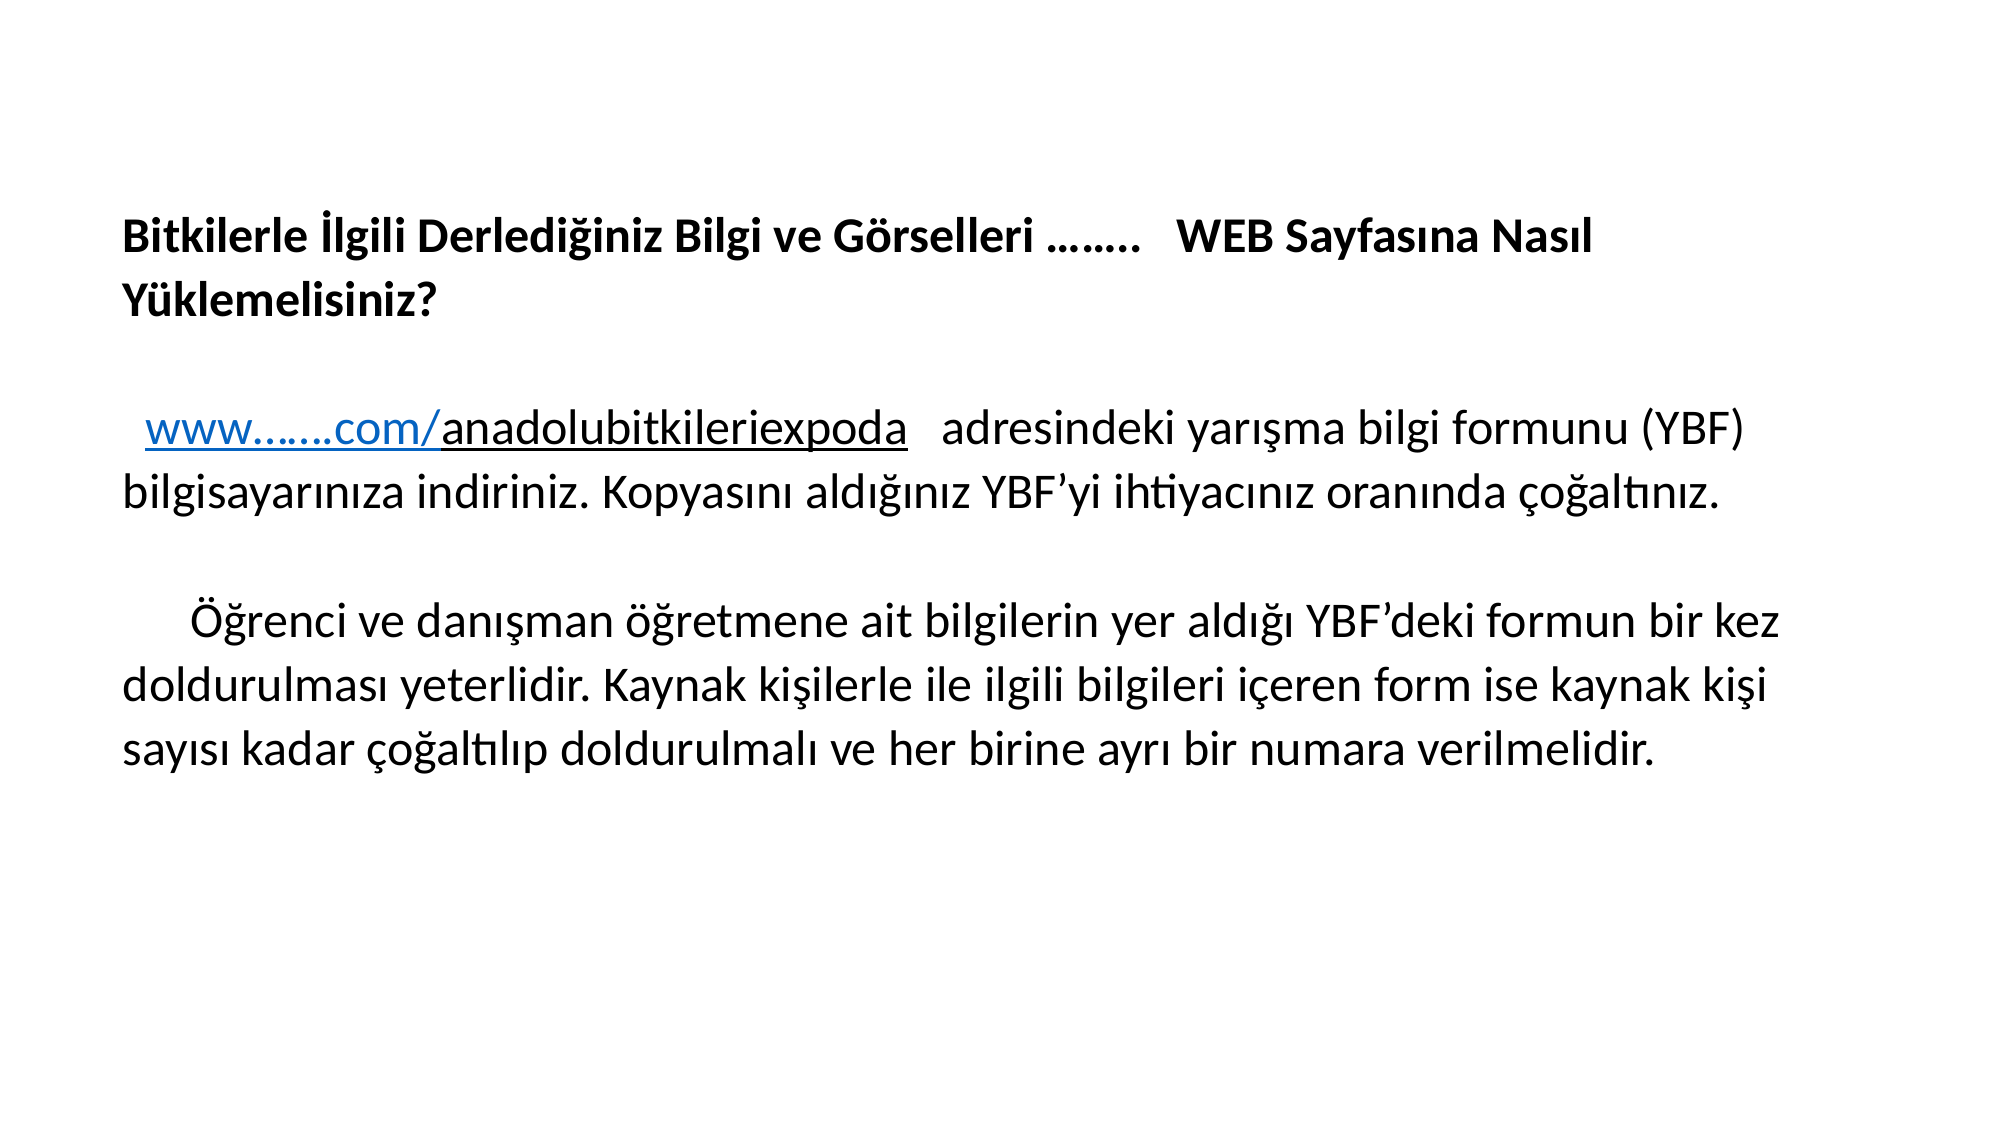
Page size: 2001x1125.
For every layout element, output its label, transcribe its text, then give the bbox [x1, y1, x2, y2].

text_box Bitkilerle İlgili Derlediğiniz Bilgi ve Görselleri …….. WEB Sayfasına Nasıl Yüklemelisiniz? www…….com/anadolubitkileriexpoda adresindeki yarışma bilgi formunu (YBF) bilgisayarınıza indiriniz. Kopyasını aldığınız YBF’yi ihtiyacınız oranında çoğaltınız. Öğrenci ve danışman öğretmene ait bilgilerin yer aldığı YBF’deki formun bir kez doldurulması yeterlidir. Kaynak kişilerle ile ilgili bilgileri içeren form ise kaynak kişi sayısı kadar çoğaltılıp doldurulmalı ve her birine ayrı bir numara verilmelidir. [108, 190, 1902, 784]
